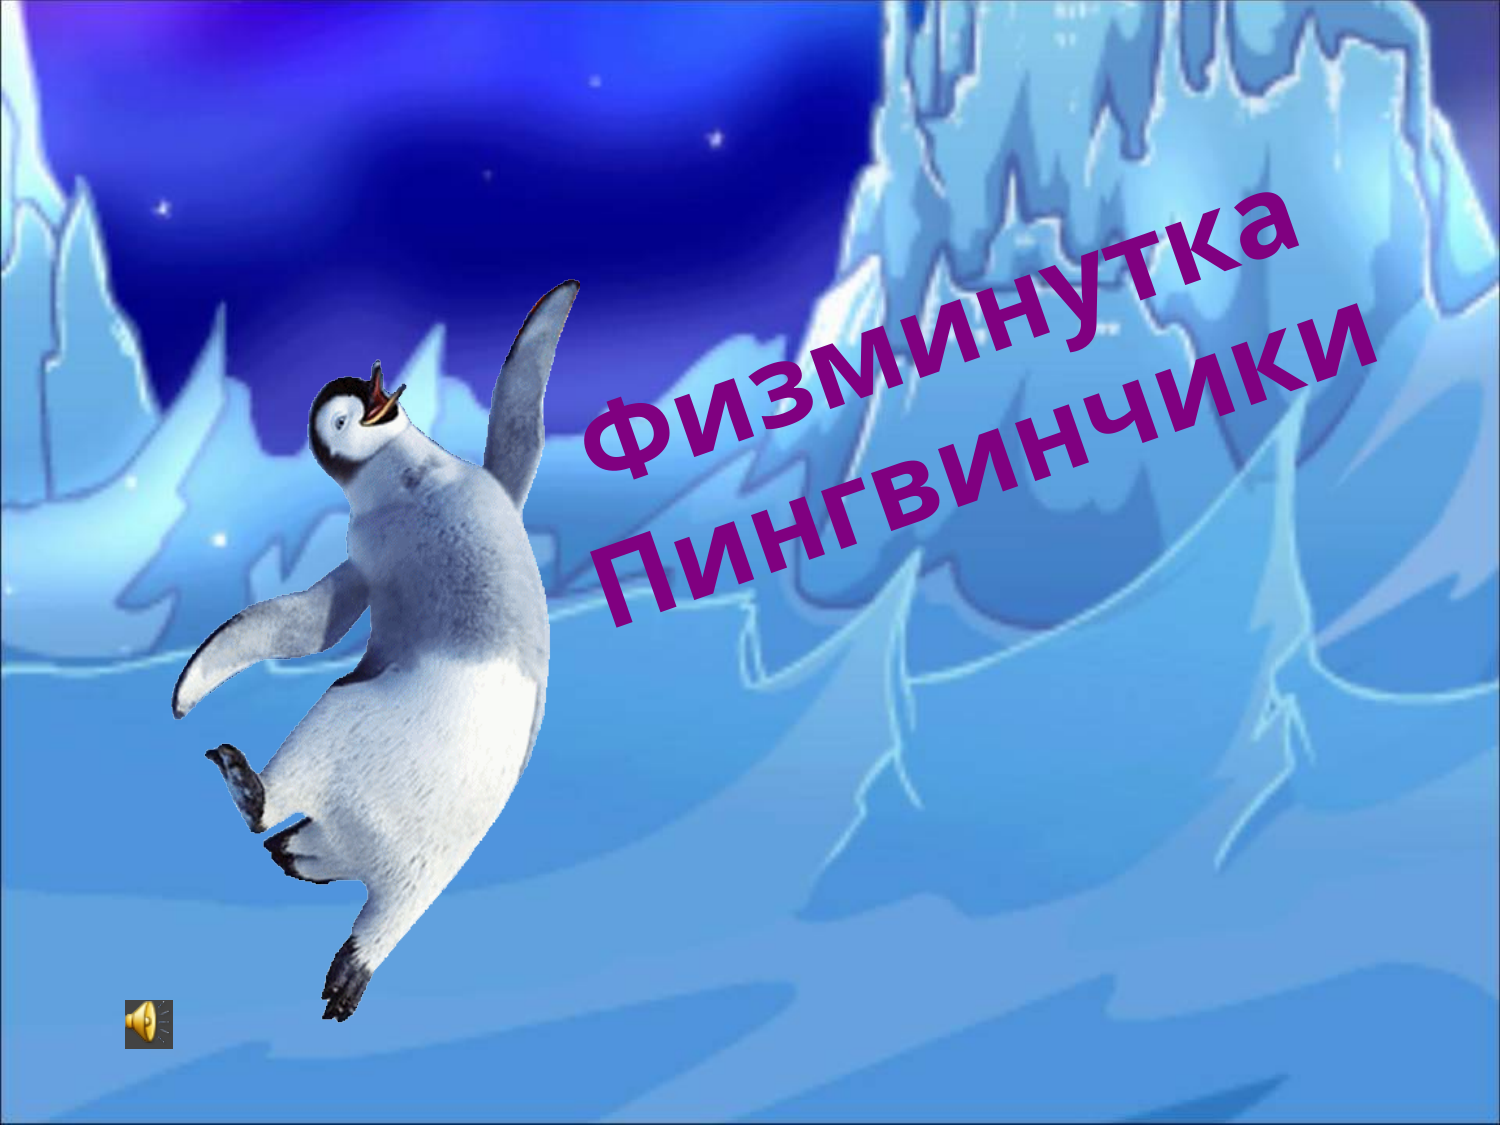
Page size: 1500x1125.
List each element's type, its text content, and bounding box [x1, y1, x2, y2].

title Физминутка Пингвинчики [585, 89, 1500, 649]
picture [0, 0, 1500, 1125]
